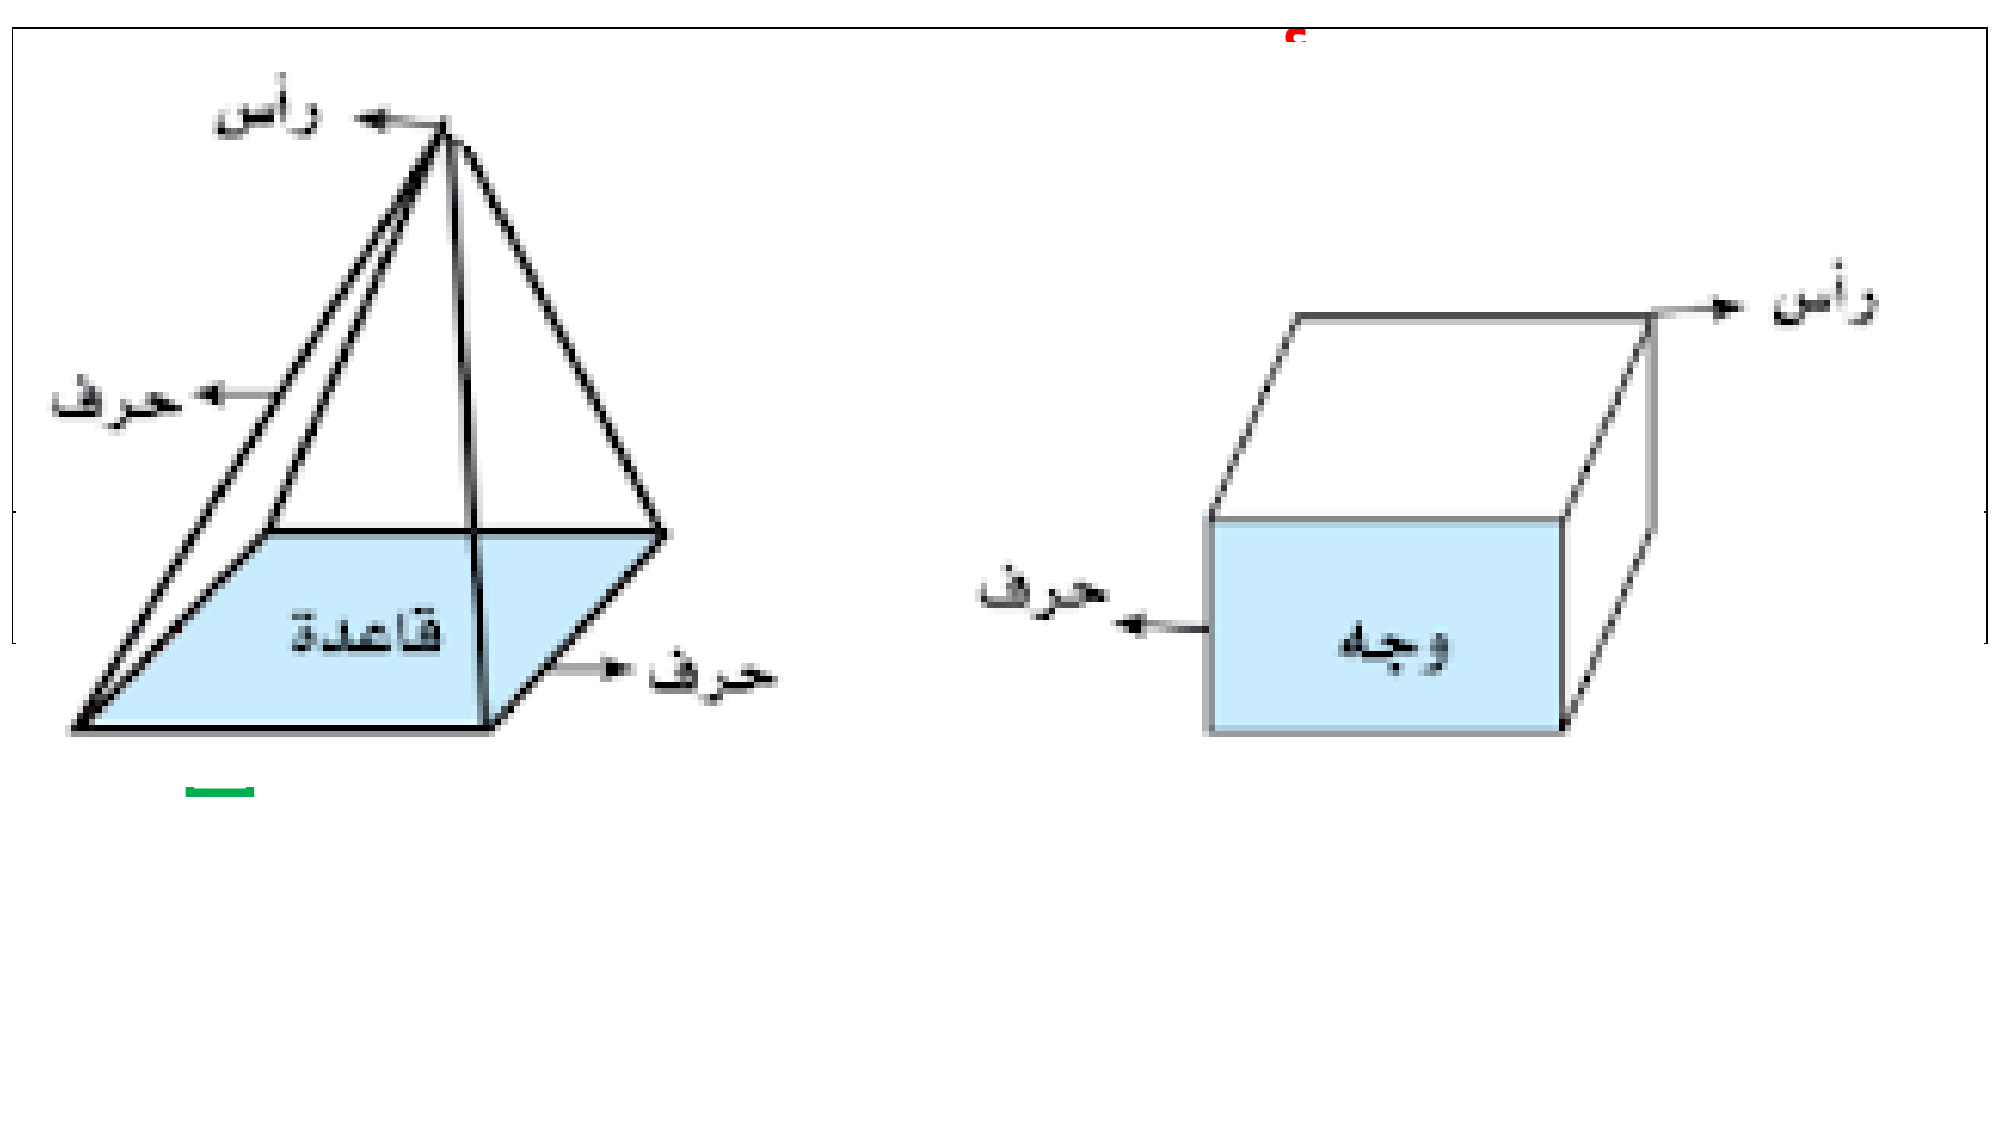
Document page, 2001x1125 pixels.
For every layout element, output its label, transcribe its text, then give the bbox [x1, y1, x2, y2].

picture [15, 42, 1984, 787]
text_box  [49, 787, 392, 838]
table_header ما عدد أوجه هذا المجسّم؟ [13, 29, 1986, 511]
